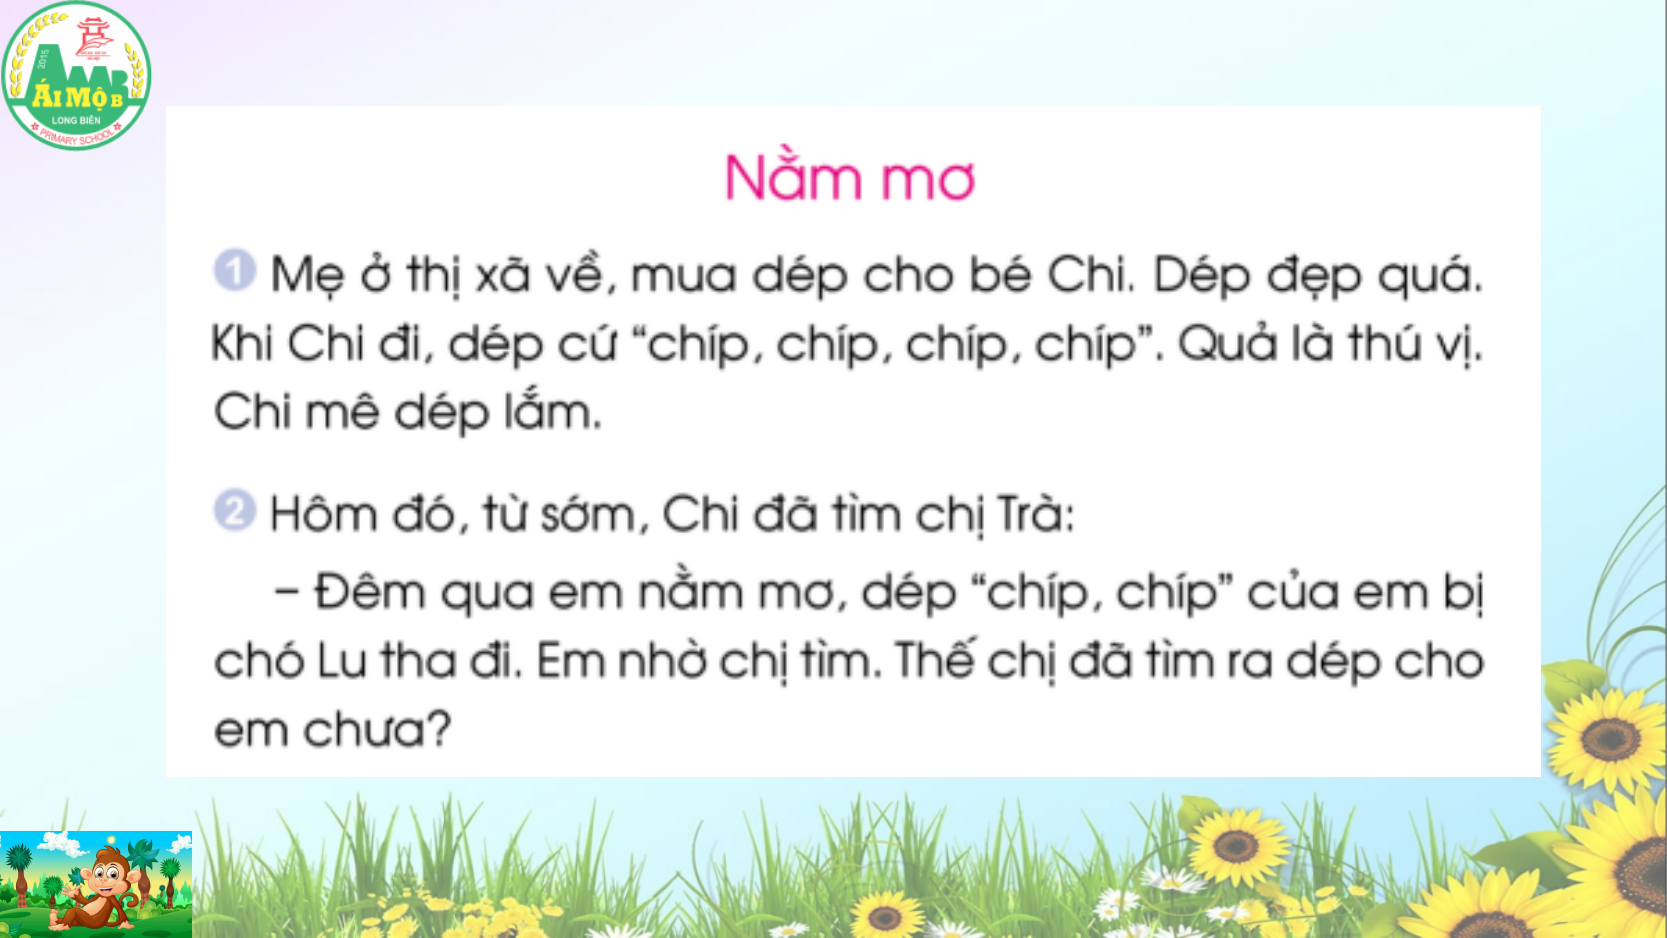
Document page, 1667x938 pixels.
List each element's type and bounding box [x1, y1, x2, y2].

picture [166, 106, 1541, 778]
picture [0, 831, 192, 938]
